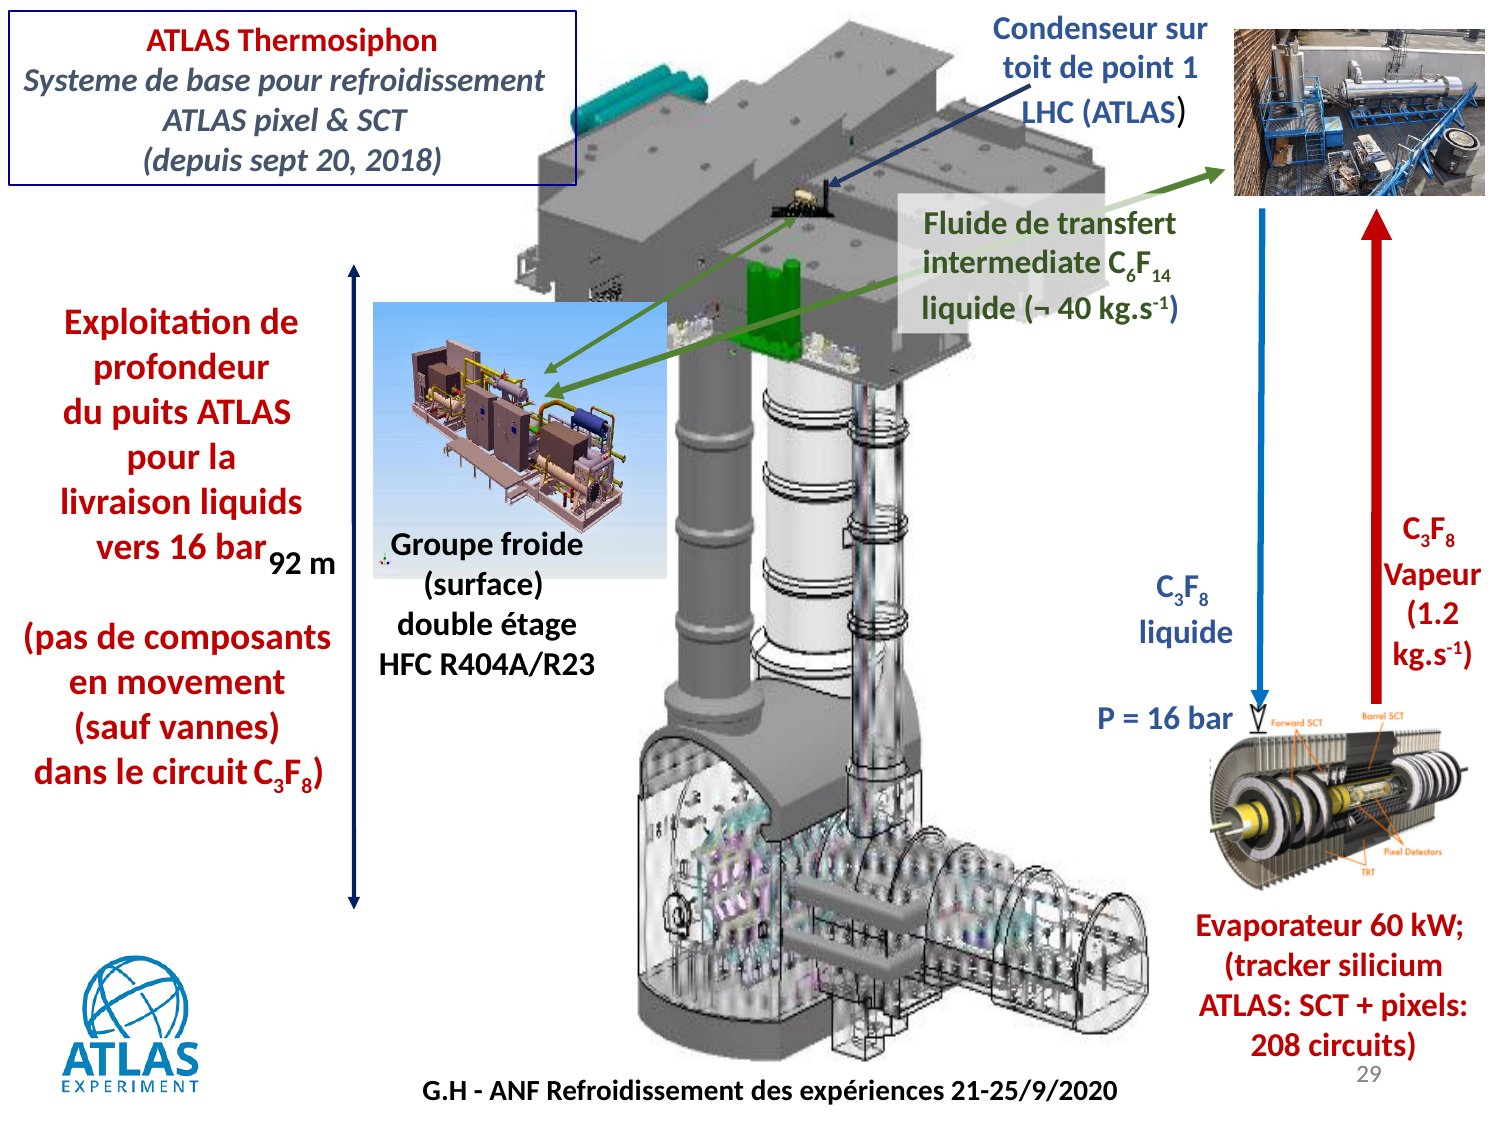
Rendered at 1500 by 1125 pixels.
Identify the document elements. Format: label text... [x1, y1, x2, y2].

text_box Condenseur sur toit de point 1 LHC (ATLAS) [1160, 0, 1250, 138]
text_box Groupe froide (surface) double étage HFC R404A/R23 [365, 514, 513, 690]
picture [1234, 29, 1485, 196]
text_box [1256, 208, 1267, 704]
picture [1209, 704, 1474, 930]
text_box C3F8 liquide [1160, 557, 1253, 658]
picture [40, 947, 223, 1125]
text_box ATLAS Thermosiphon Systeme de base pour refroidissement ATLAS pixel & SCT (depuis sept 20, 2018) [8, 10, 513, 185]
text_box [347, 264, 361, 289]
text_box Fluide de transfert intermediate C6F14 liquide (¬ 40 kg.s-1) [1160, 193, 1203, 334]
picture [373, 0, 1160, 1089]
text_box Evaporateur 60 kW; (tracker silicium ATLAS: SCT + pixels: 208 circuits) [1180, 895, 1487, 1070]
text_box C3F8 Vapeur (1.2 kg.s-1) [1359, 498, 1500, 679]
text_box [1370, 208, 1383, 498]
text_box G.H - ANF Refroidissement des expériences 21-25/9/2020 [407, 1056, 1134, 1114]
text_box Exploitation de profondeur du puits ATLAS pour la livraison liquids vers 16 bar (pas de composants en movement (sauf vannes) dans le circuit C3F8) [0, 289, 365, 806]
text_box P = 16 bar [1160, 688, 1256, 744]
text_box [1160, 167, 1226, 192]
text_box [347, 806, 361, 910]
slide_number 29 [1134, 1042, 1397, 1103]
